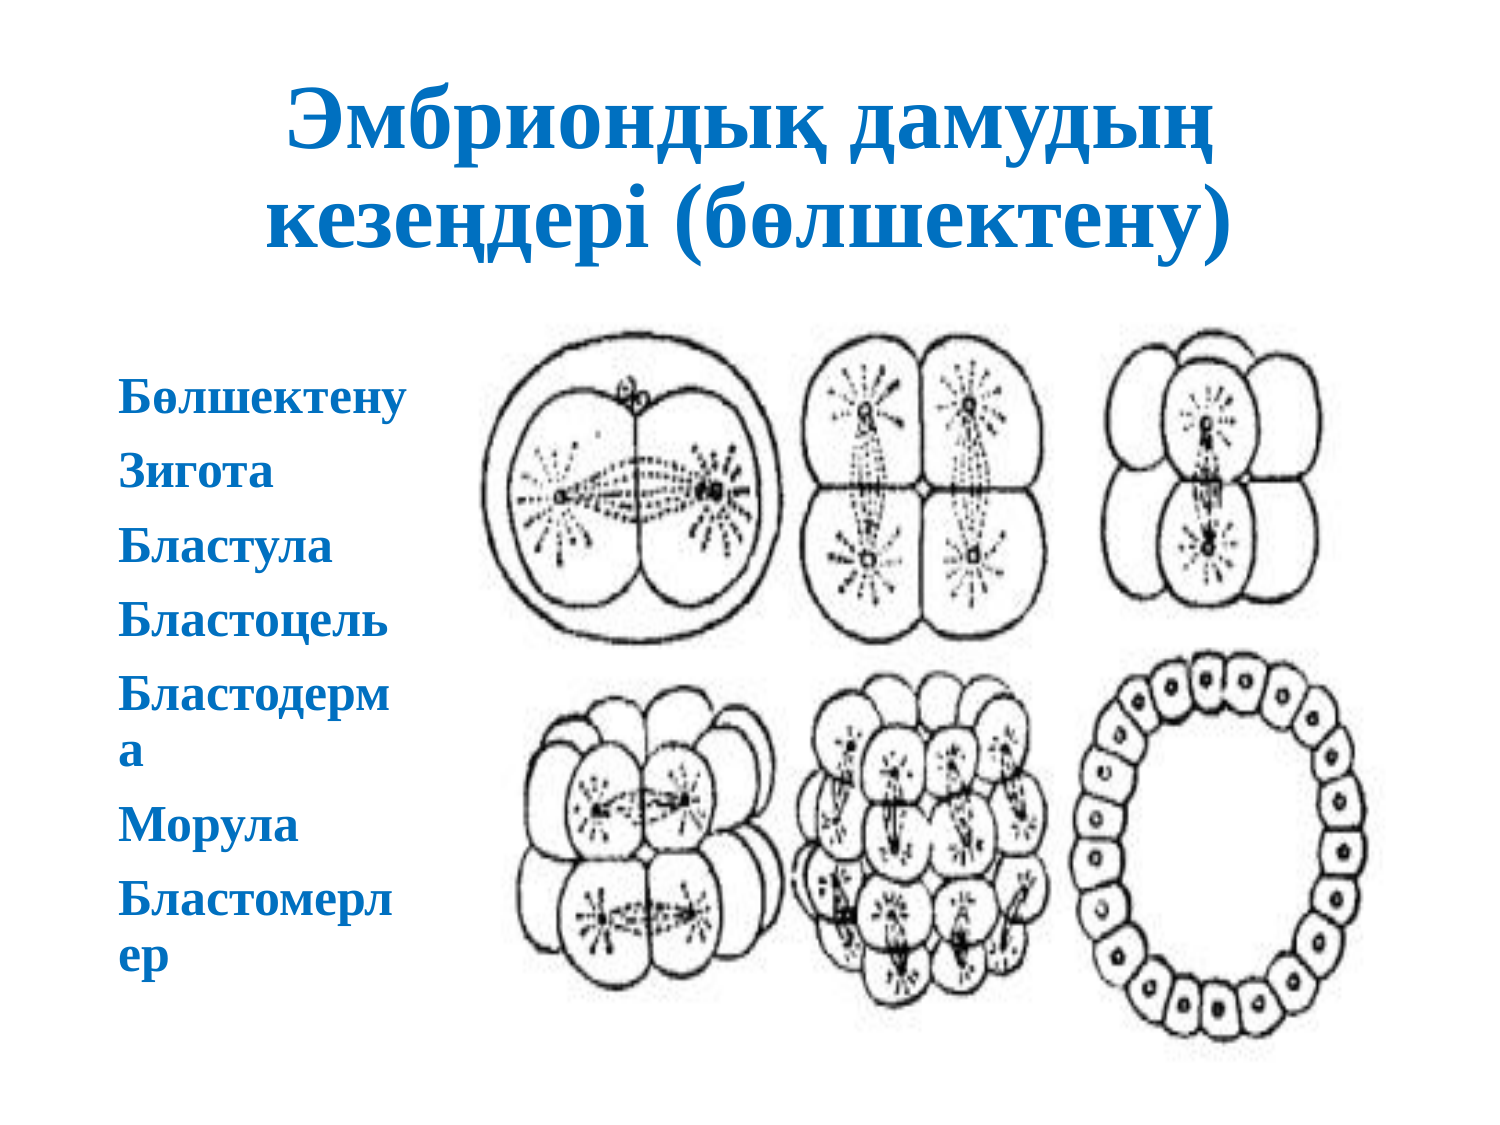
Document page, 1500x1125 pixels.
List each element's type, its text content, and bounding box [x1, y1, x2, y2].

picture [458, 296, 1408, 1077]
title Эмбриондық дамудың кезеңдері (бөлшектену) [103, 59, 1397, 278]
list Бөлшектену Зигота Бластула Бластоцель Бластодерма Морула Бластомерлер [103, 361, 425, 1020]
